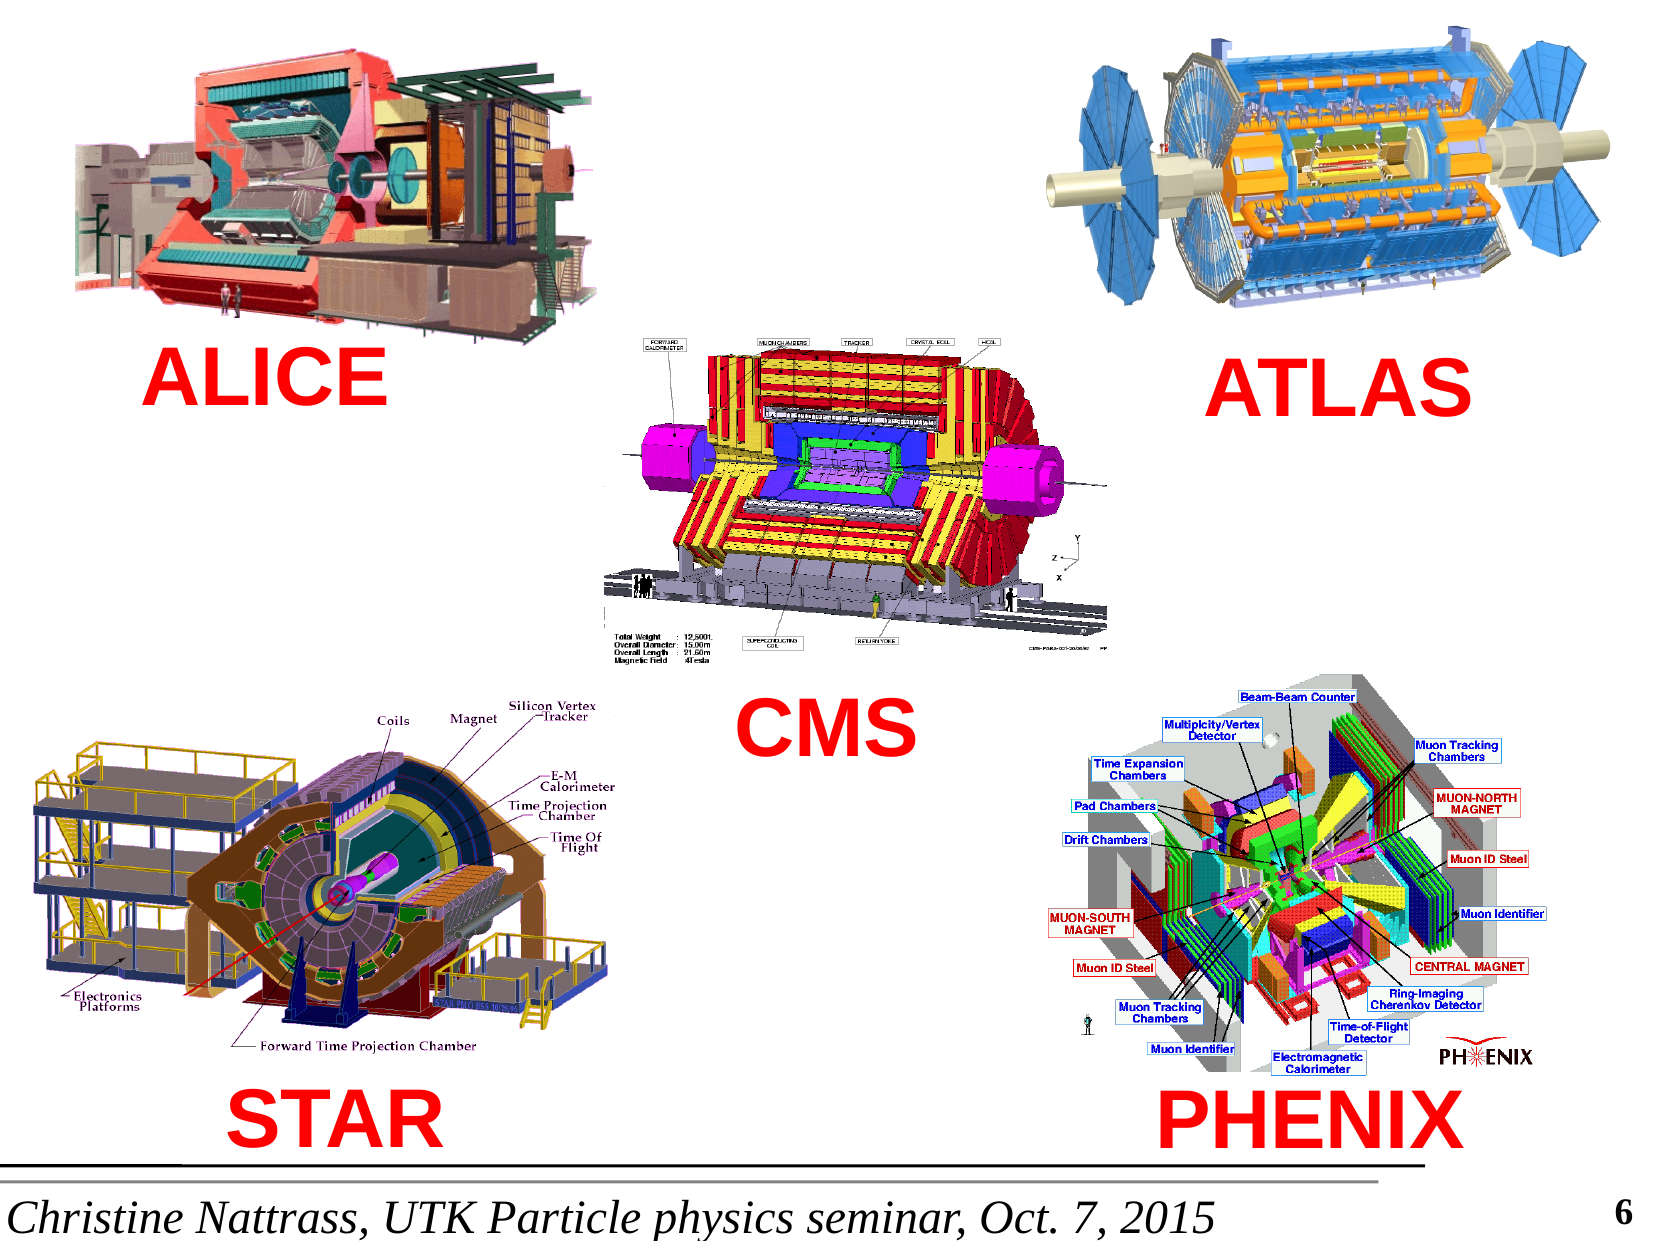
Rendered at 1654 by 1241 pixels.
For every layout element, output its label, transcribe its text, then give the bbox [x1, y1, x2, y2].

text_box ATLAS [1162, 410, 1515, 434]
text_box CMS [720, 723, 1029, 775]
text_box STAR [209, 1080, 496, 1166]
picture [14, 0, 1621, 1087]
text_box PHENIX [1139, 1094, 1515, 1167]
text_box ALICE [125, 362, 549, 490]
